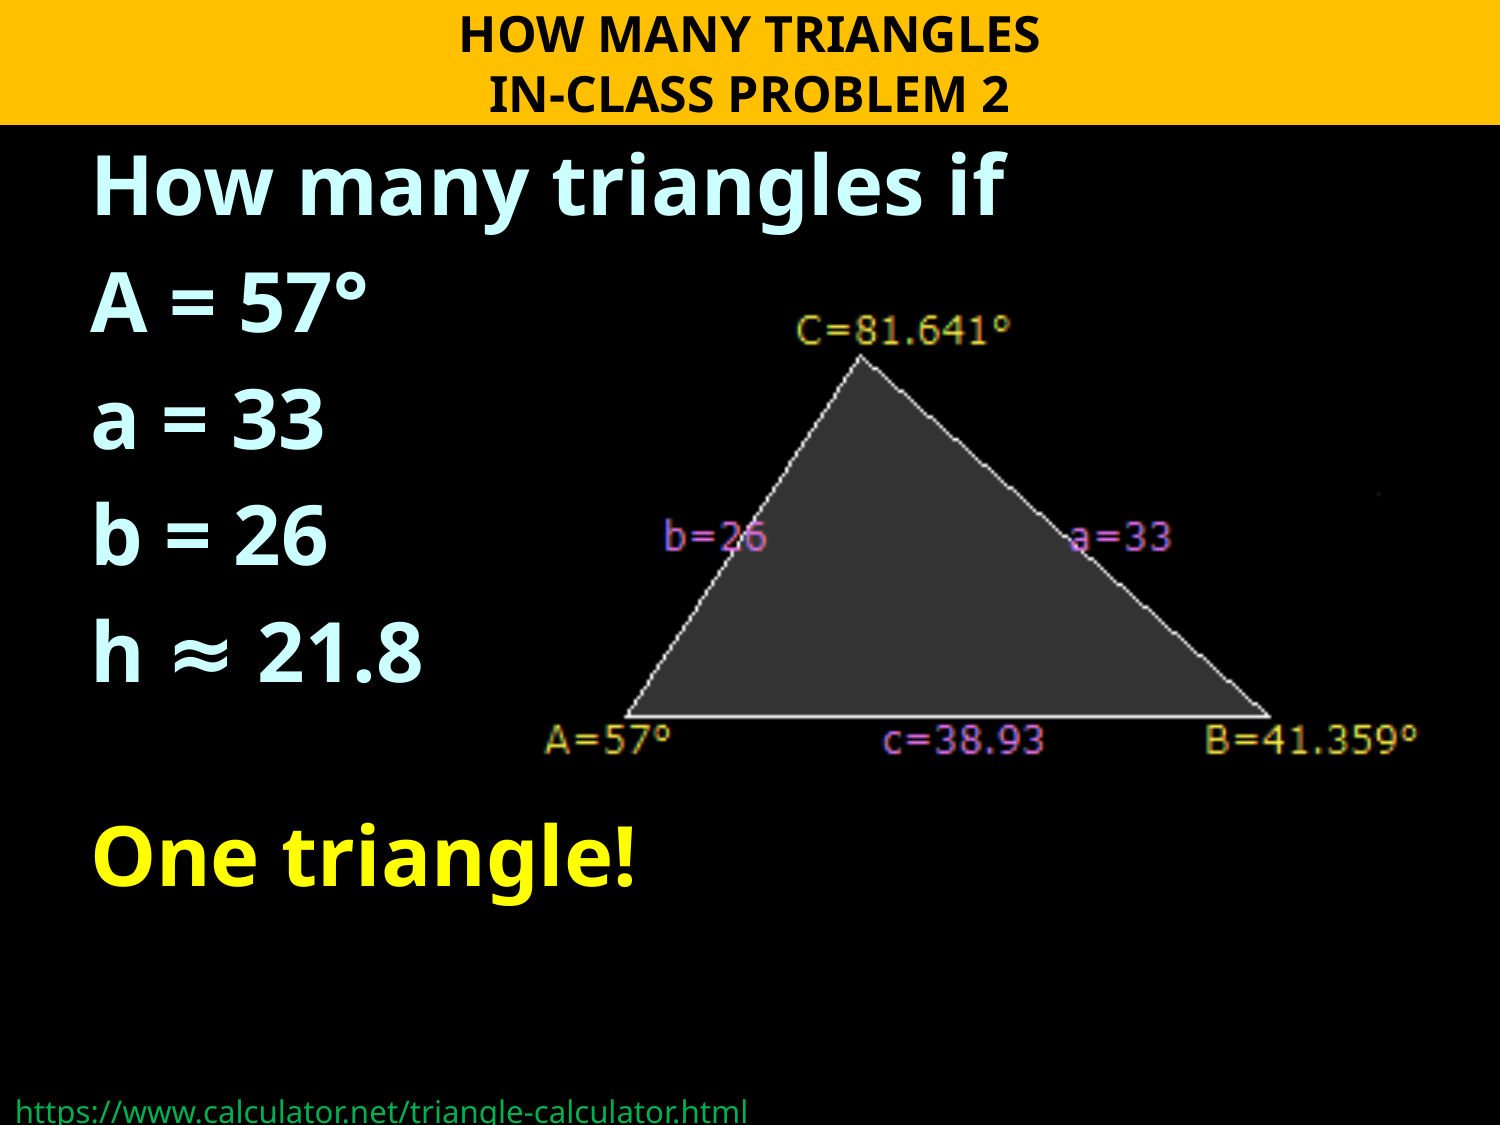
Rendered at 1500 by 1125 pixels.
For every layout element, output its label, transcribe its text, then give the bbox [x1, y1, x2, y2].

list How many triangles if A = 57° a = 33 b = 26 h ≈ 21.8 One triangle! [75, 125, 1500, 1050]
picture [487, 252, 1450, 813]
text_box https://www.calculator.net/triangle-calculator.html [0, 1084, 1063, 1125]
text_box HOW MANY TRIANGLES IN-CLASS PROBLEM 2 [0, 0, 1500, 125]
